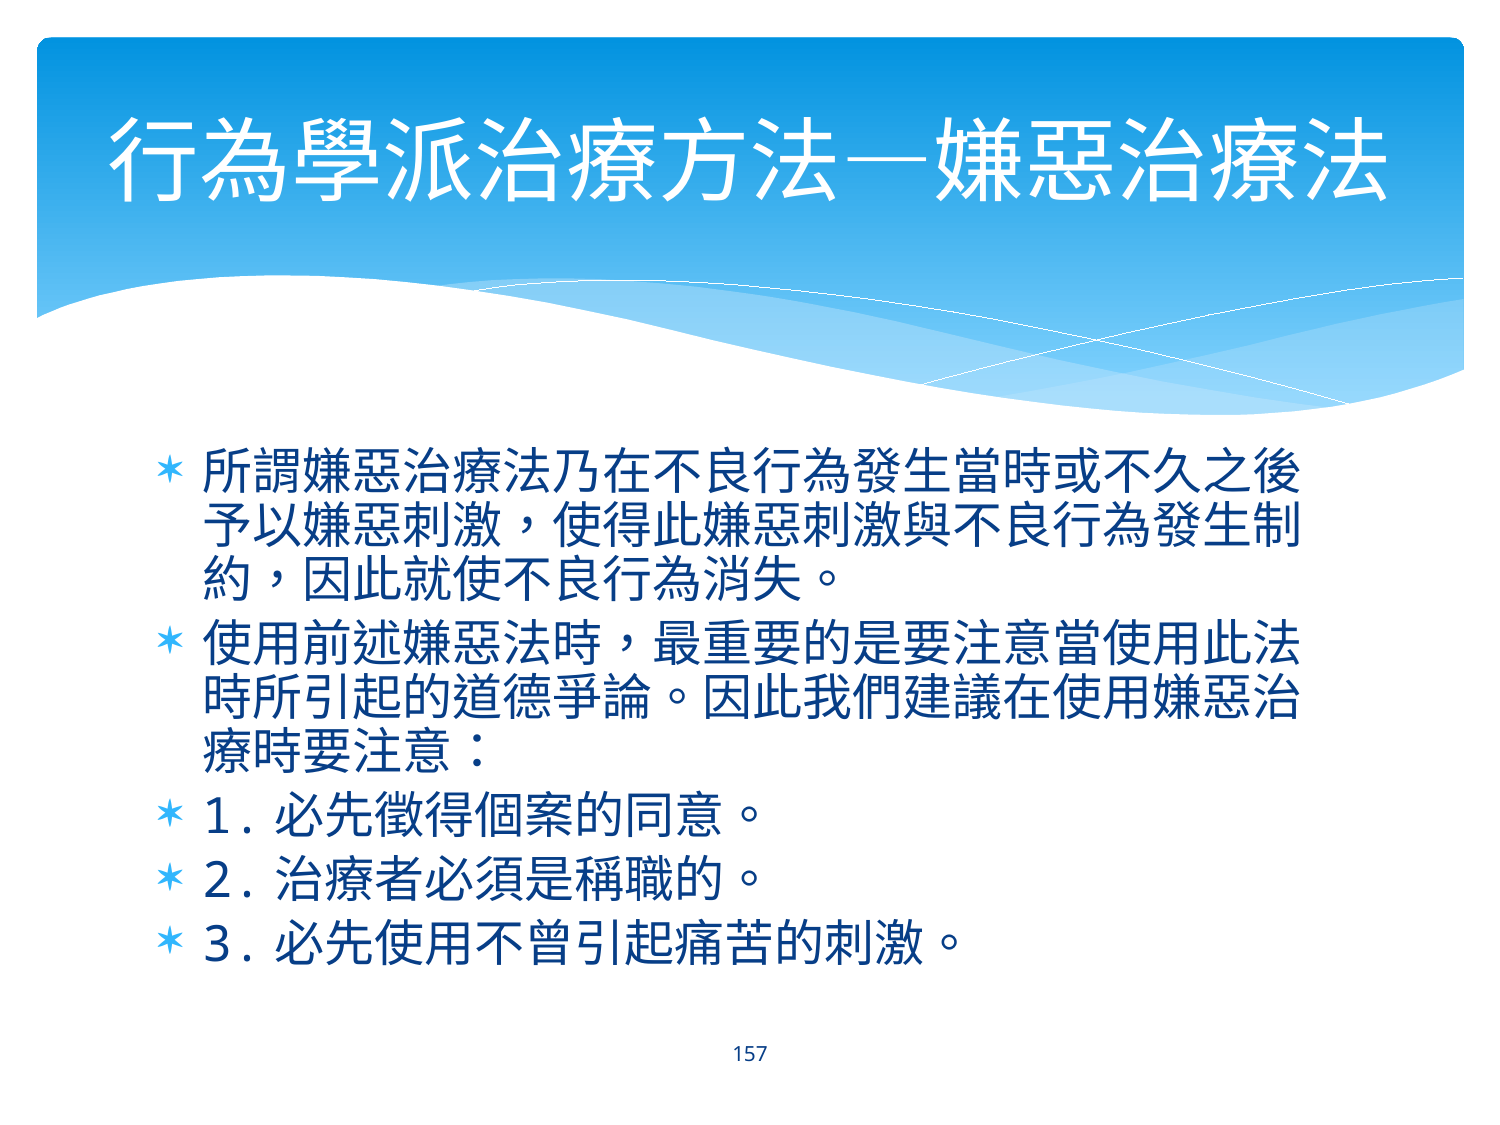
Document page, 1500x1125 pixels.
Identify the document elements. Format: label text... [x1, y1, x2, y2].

list 所謂嫌惡治療法乃在不良行為發生當時或不久之後予以嫌惡刺激，使得此嫌惡刺激與不良行為發生制約，因此就使不良行為消失。 使用前述嫌惡法時，最重要的是要注意當使用此法時所引起的道德爭論。因此我們建議在使用嫌惡治療時要注意： 1.必先徵得個案的同意。 2.治療者必須是稱職的。 3.必先使用不曾引起痛苦的刺激。 [142, 438, 1359, 1006]
title 行為學派治療方法—嫌惡治療法 [74, 55, 1426, 262]
slide_number 157 [654, 1025, 846, 1086]
